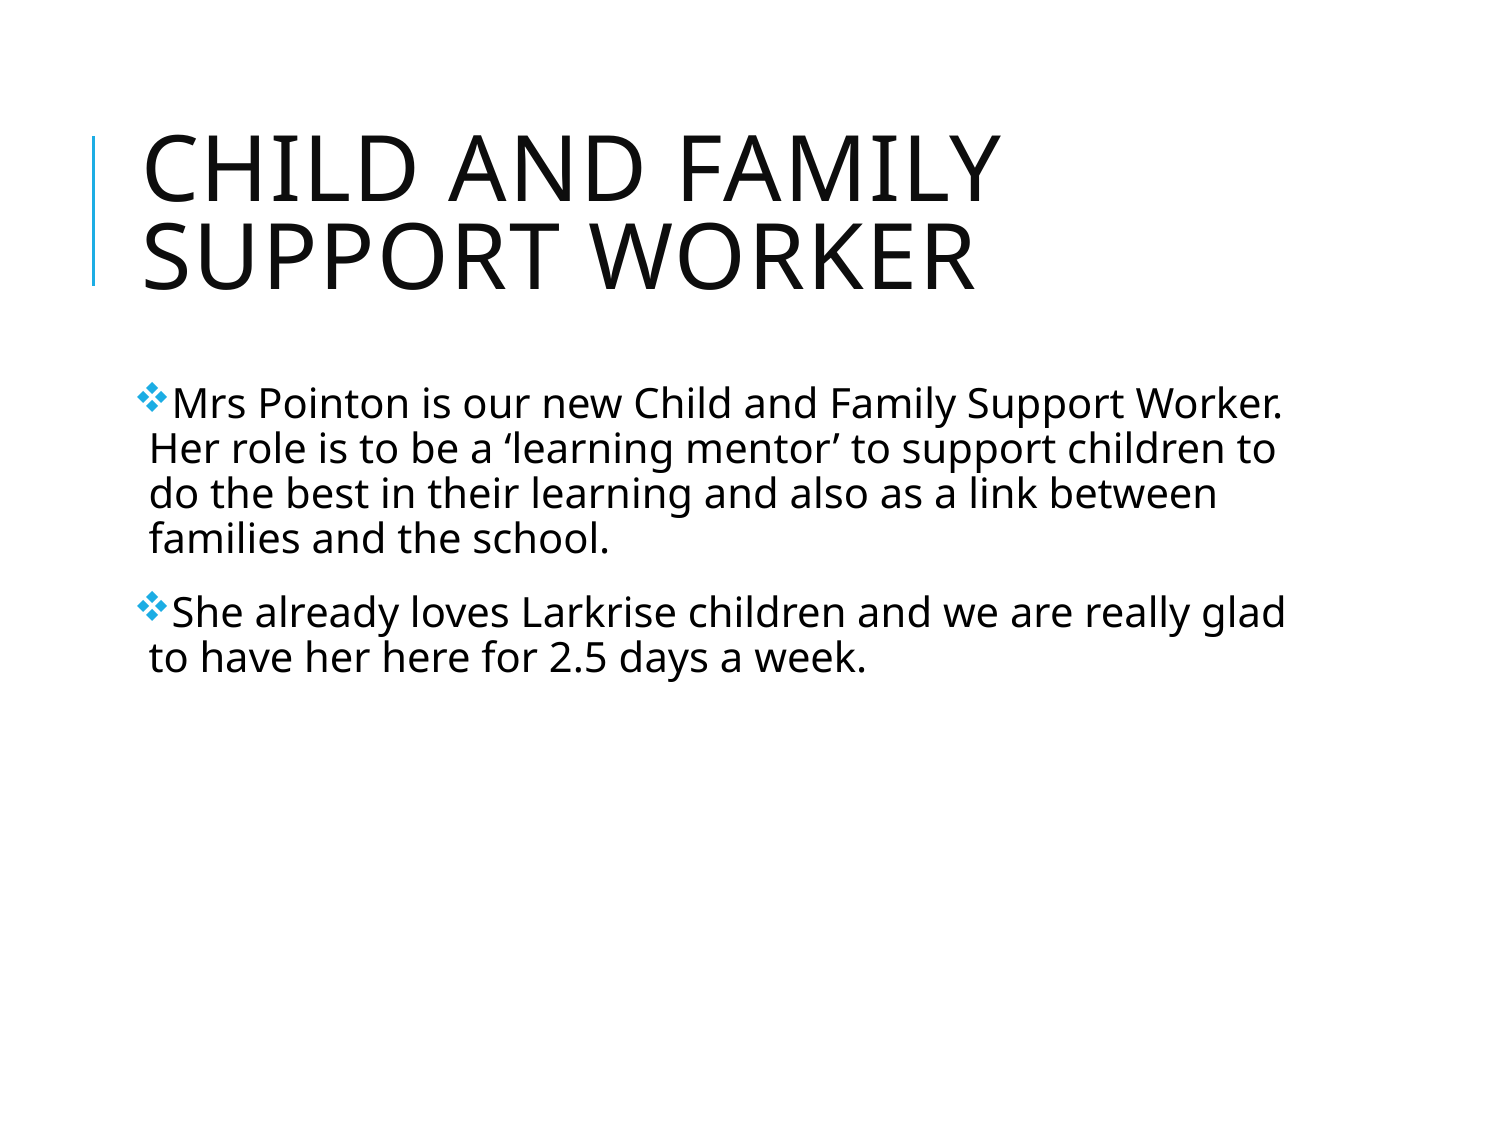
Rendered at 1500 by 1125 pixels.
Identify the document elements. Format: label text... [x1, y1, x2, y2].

title Child and Family Support Worker [126, 96, 1322, 342]
list Mrs Pointon is our new Child and Family Support Worker. Her role is to be a ‘learning mentor’ to support children to do the best in their learning and also as a link between families and the school. She already loves Larkrise children and we are really glad to have her here for 2.5 days a week. [126, 375, 1322, 1035]
